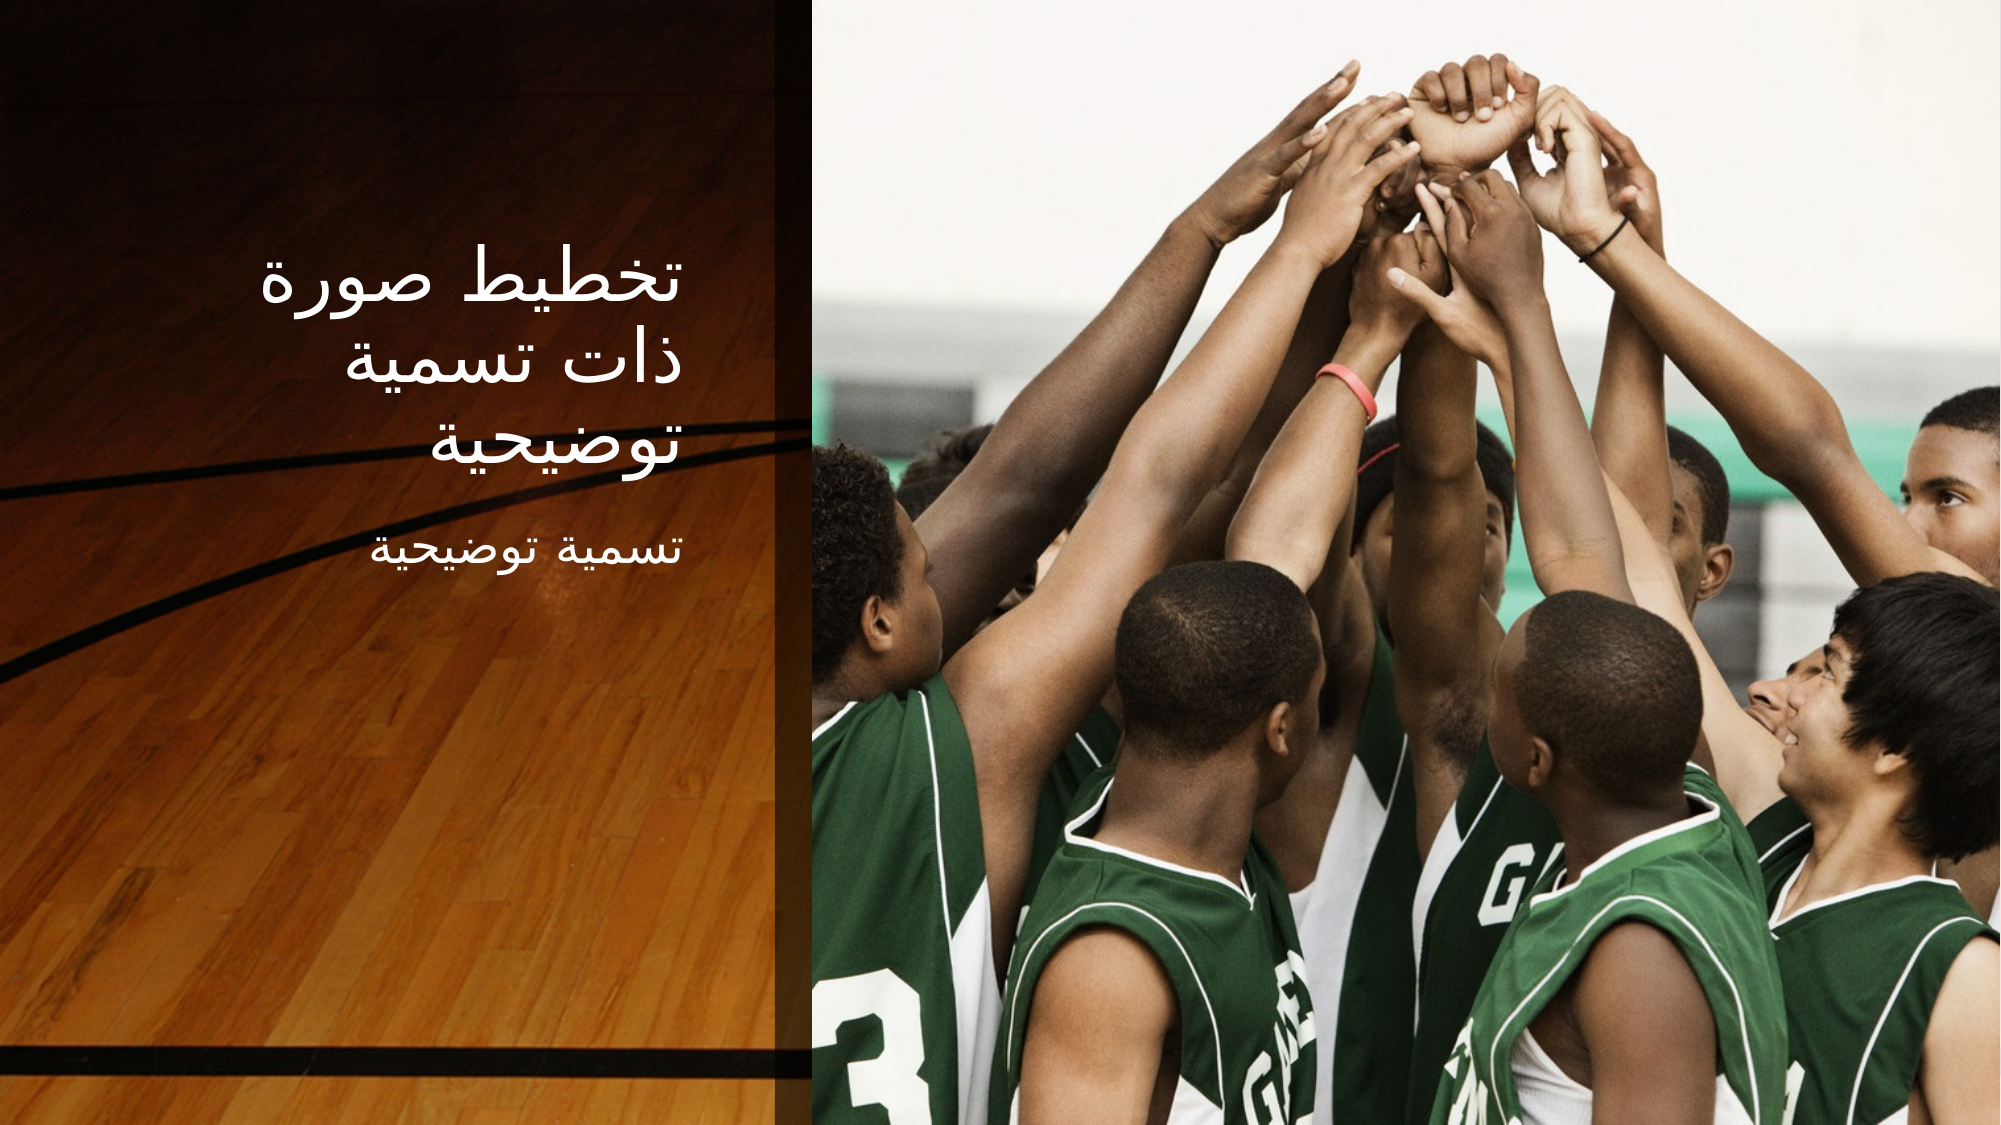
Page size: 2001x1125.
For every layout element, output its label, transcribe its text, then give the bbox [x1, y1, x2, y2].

title تخطيط صورة ذات تسمية توضيحية [99, 137, 700, 488]
list تسمية توضيحية [99, 512, 700, 988]
picture [0, 0, 2001, 1125]
